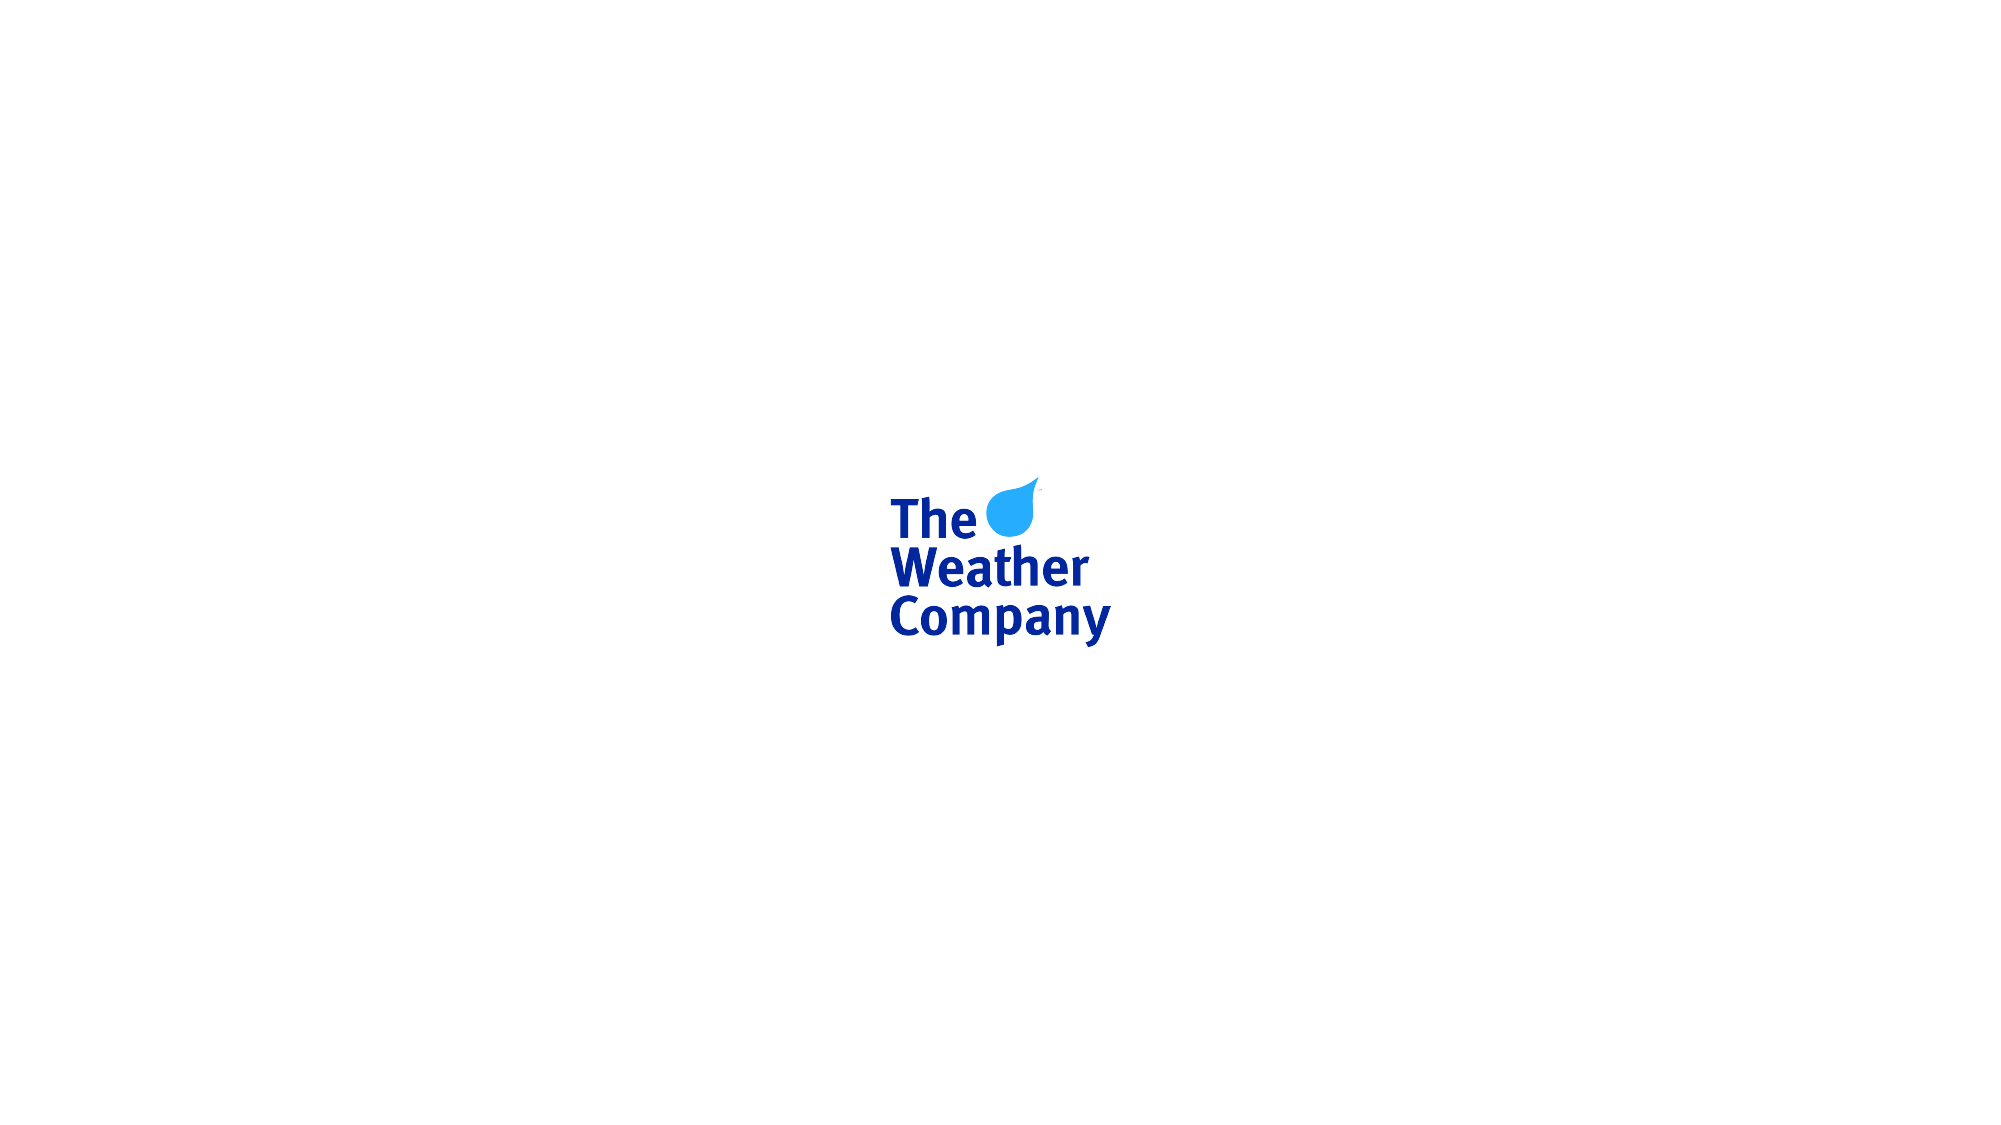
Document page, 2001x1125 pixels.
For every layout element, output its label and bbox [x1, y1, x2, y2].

picture [881, 471, 1119, 653]
